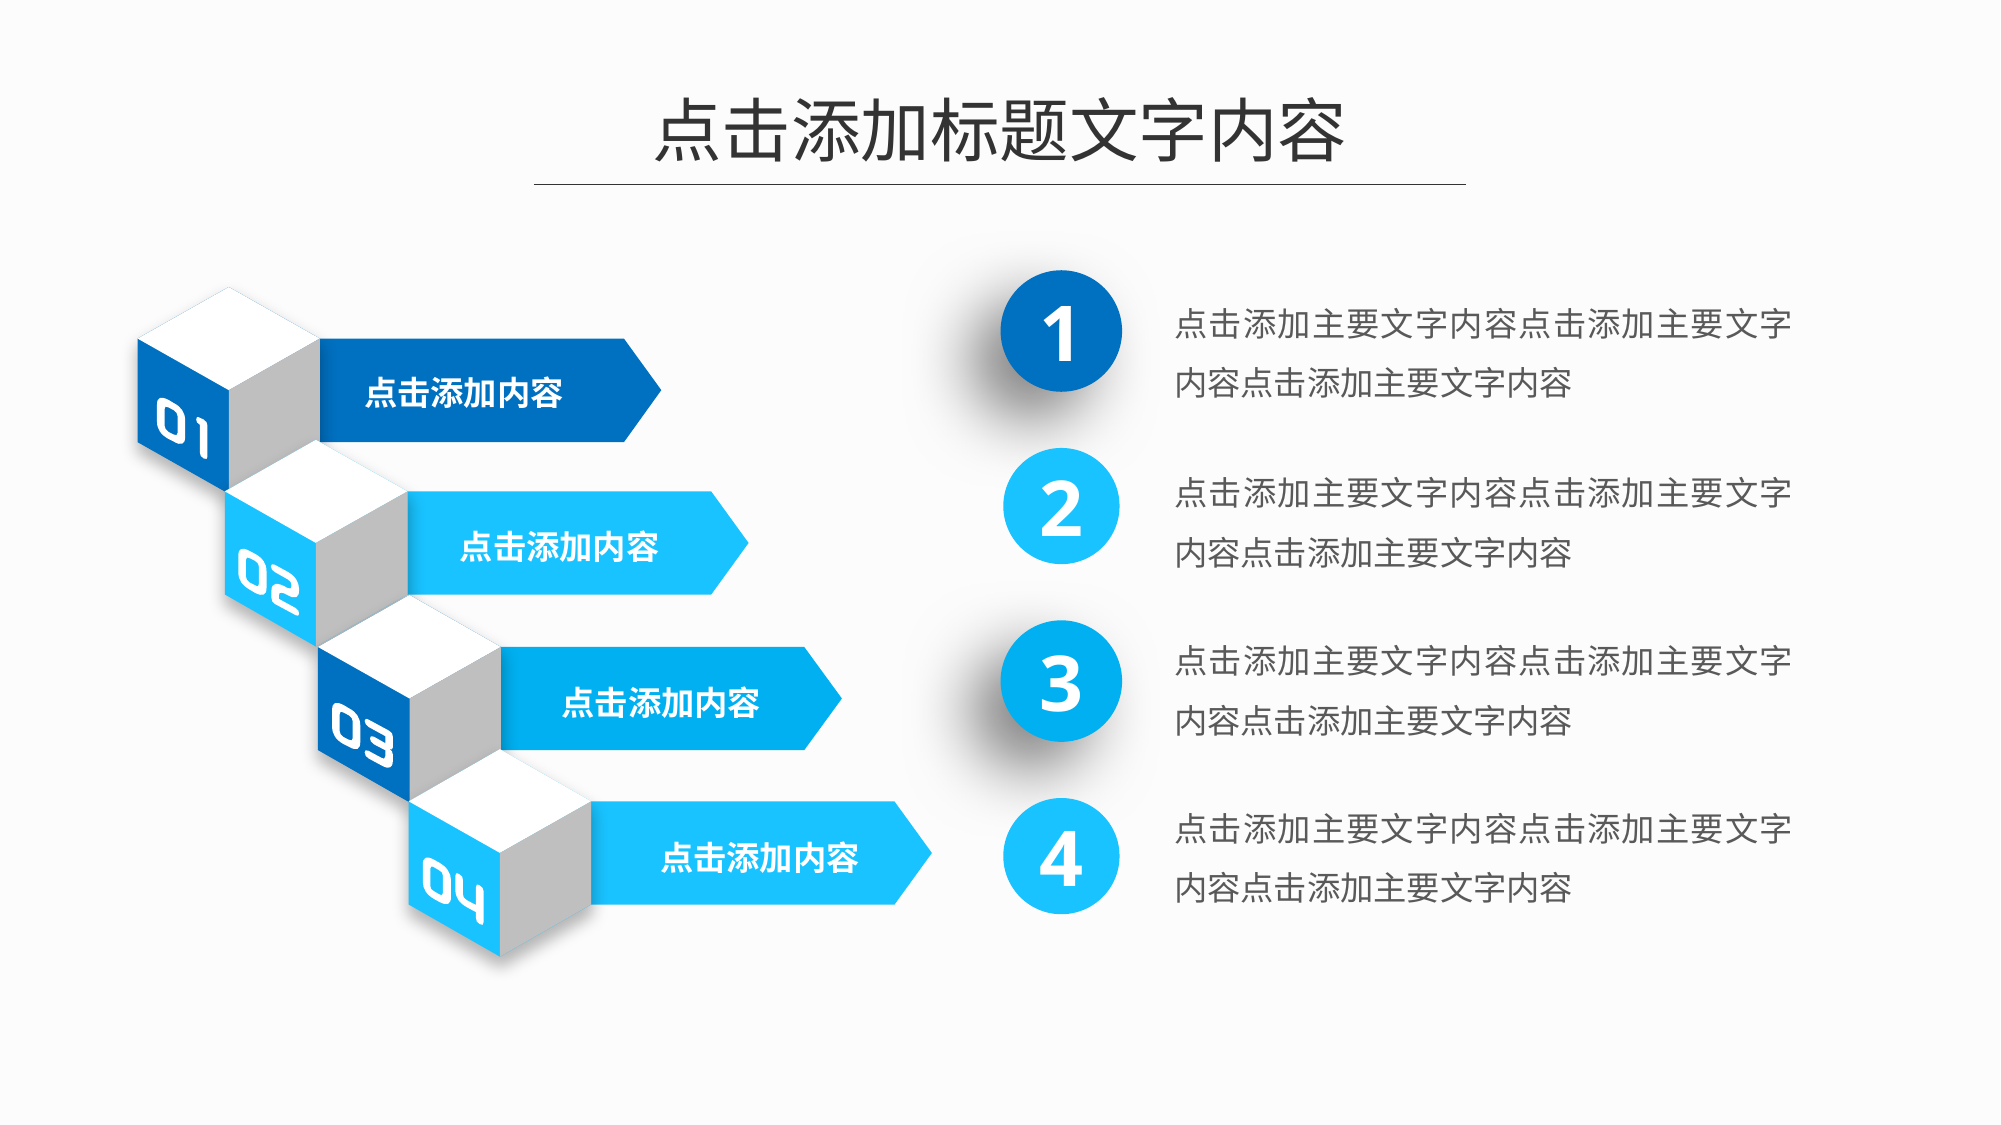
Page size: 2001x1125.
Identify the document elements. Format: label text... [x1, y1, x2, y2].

text_box 点击添加标题文字内容 [629, 80, 1371, 179]
text_box 1 [998, 268, 1125, 394]
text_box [317, 594, 843, 803]
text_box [408, 748, 933, 957]
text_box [1000, 445, 1123, 568]
text_box 点击添加主要文字内容点击添加主要文字内容点击添加主要文字内容 [1154, 777, 1814, 918]
text_box 点击添加主要文字内容点击添加主要文字内容点击添加主要文字内容 [1154, 610, 1814, 750]
text_box 3 [998, 618, 1125, 744]
text_box 点击添加主要文字内容点击添加主要文字内容点击添加主要文字内容 [1154, 442, 1814, 583]
text_box 点击添加主要文字内容点击添加主要文字内容点击添加主要文字内容 [1154, 272, 1814, 413]
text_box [224, 439, 749, 647]
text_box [137, 286, 662, 494]
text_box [1000, 795, 1123, 918]
